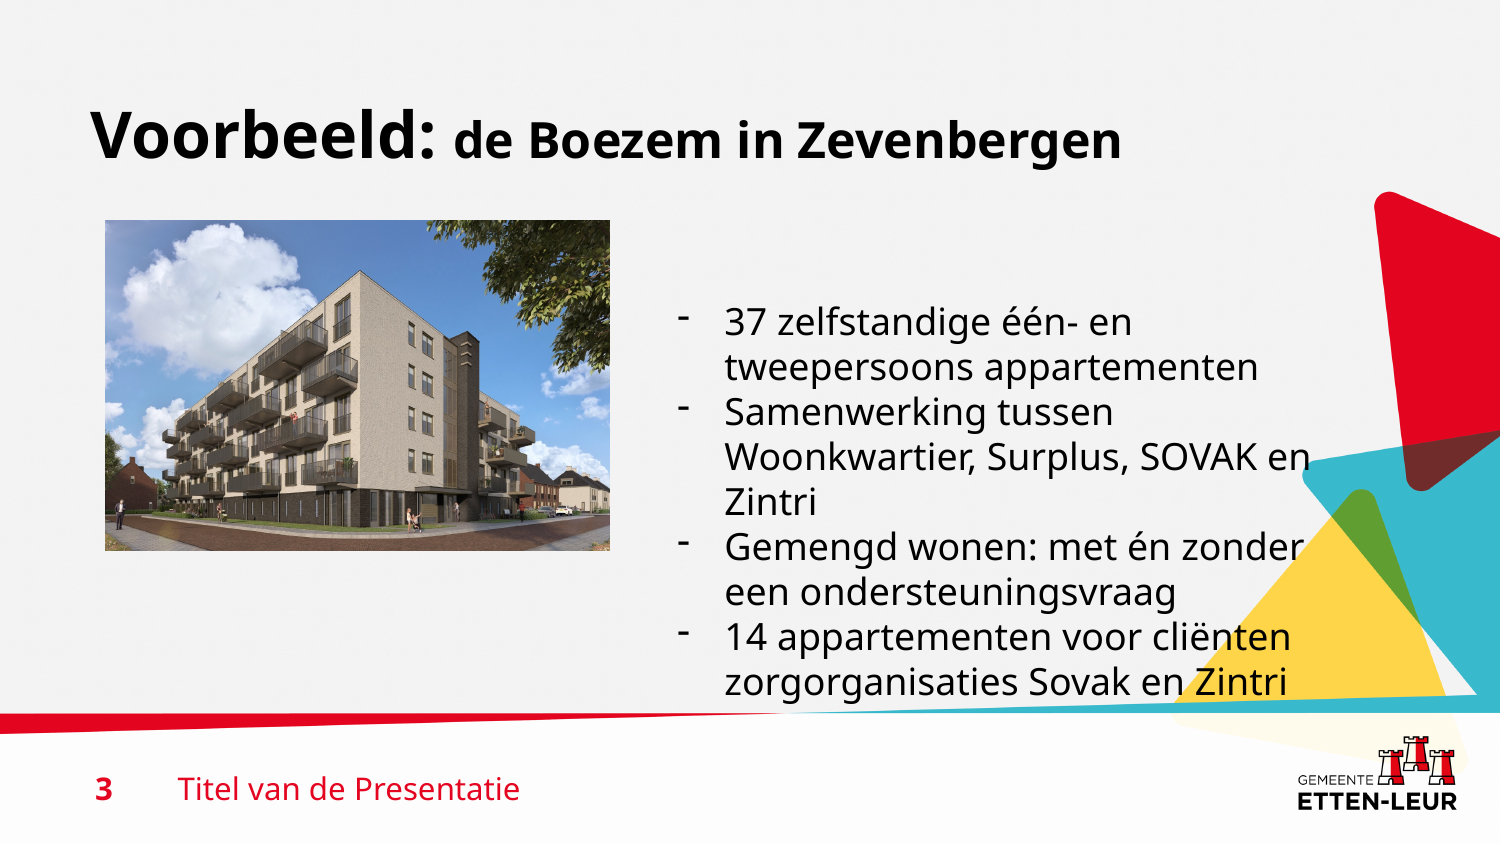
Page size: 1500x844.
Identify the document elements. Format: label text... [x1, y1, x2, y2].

title Voorbeeld: de Boezem in Zevenbergen [75, 38, 1453, 179]
footer Titel van de Presentatie [171, 767, 787, 813]
slide_number 3 [89, 767, 169, 813]
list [105, 219, 610, 552]
picture [0, 0, 1500, 844]
text_box 37 zelfstandige één- en tweepersoons appartementen Samenwerking tussen Woonkwartier, Surplus, SOVAK en Zintri Gemengd wonen: met én zonder een ondersteuningsvraag 14 appartementen voor cliënten zorgorganisaties Sovak en Zintri [662, 290, 1335, 801]
